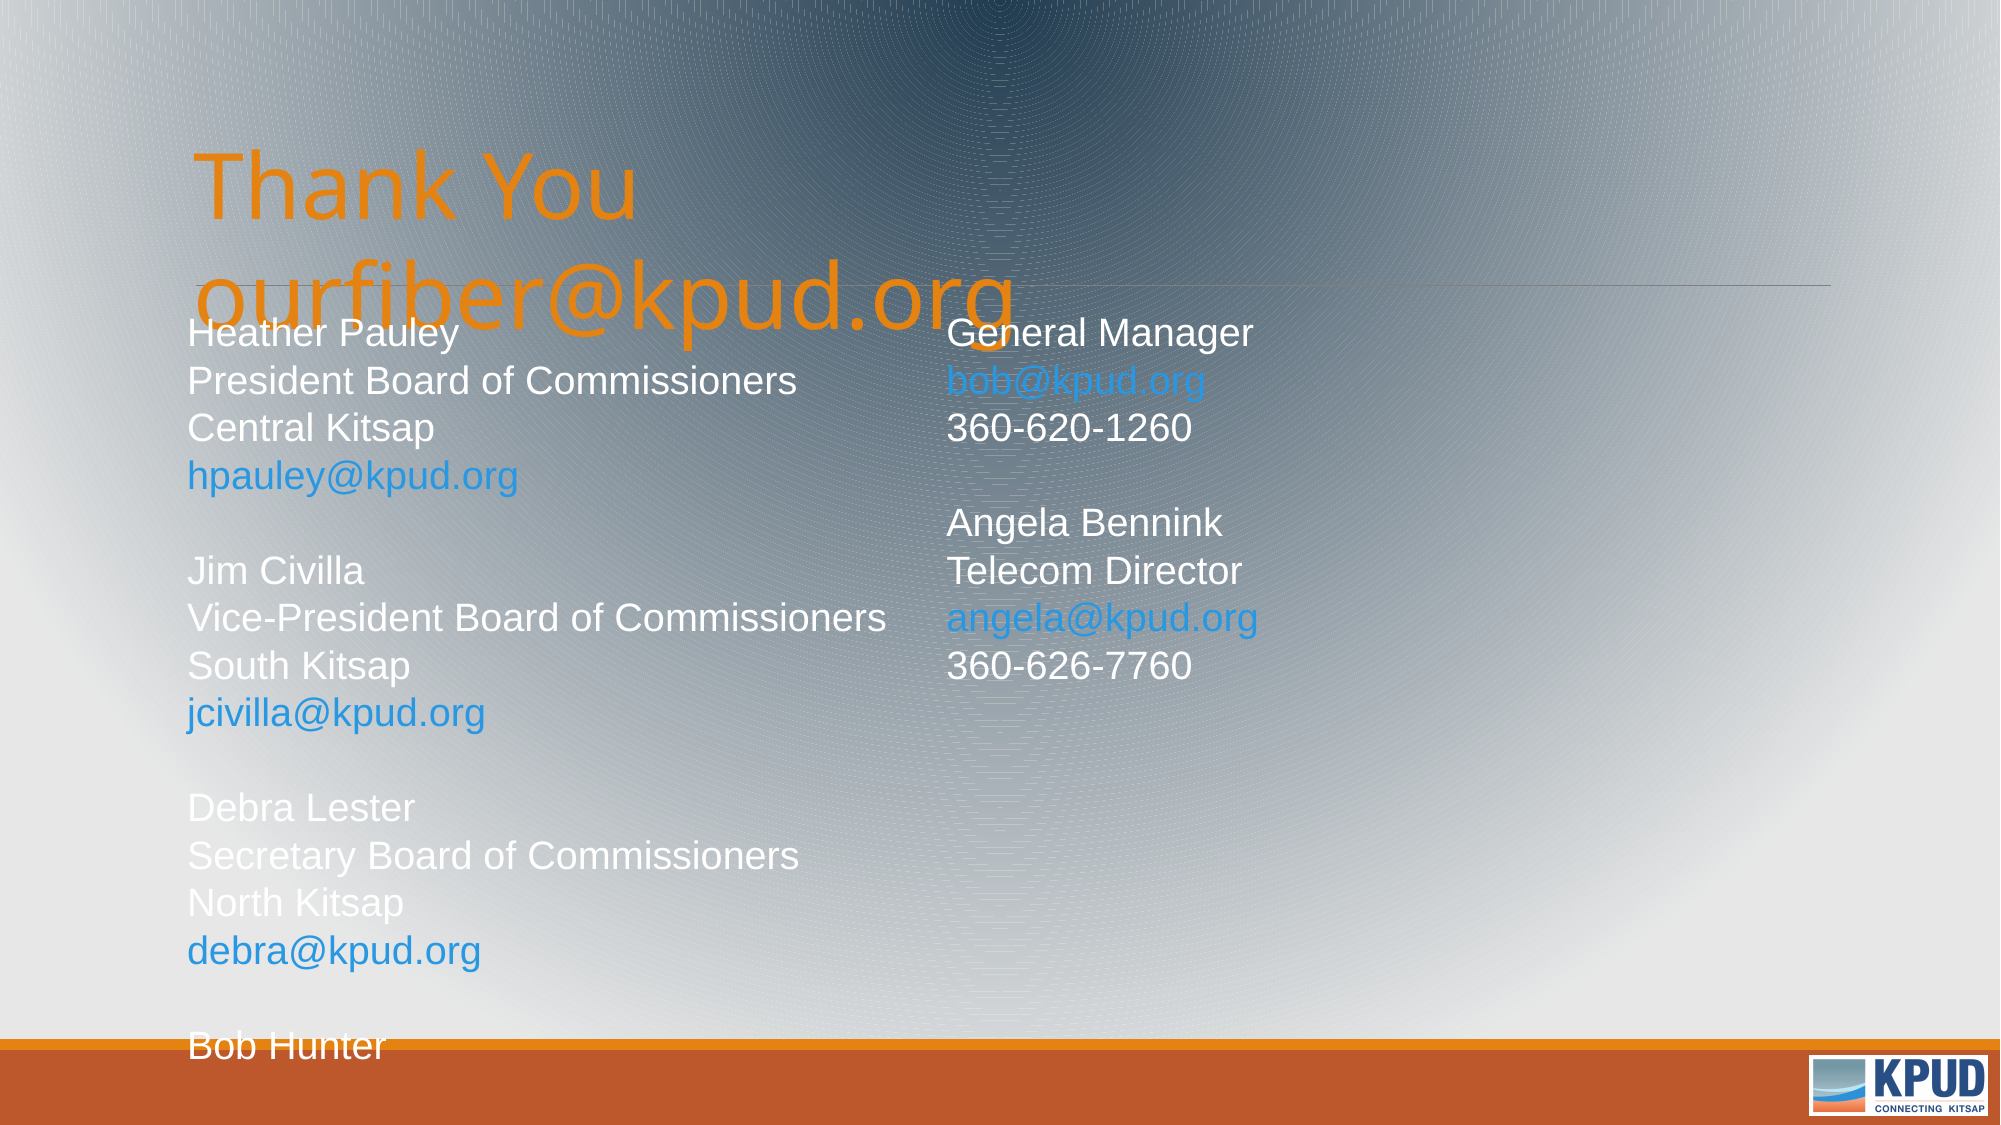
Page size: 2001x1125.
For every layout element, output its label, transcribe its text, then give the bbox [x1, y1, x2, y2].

text_box Thank You ourfiber@kpud.org [179, 120, 1939, 356]
picture [1808, 1055, 1988, 1116]
text_box Heather Pauley President Board of Commissioners Central Kitsap hpauley@kpud.org Jim Civilla Vice-President Board of Commissioners South Kitsap jcivilla@kpud.org Debra Lester Secretary Board of Commissioners North Kitsap debra@kpud.org Bob Hunter General Manager bob@kpud.org 360-620-1260 Angela Bennink Telecom Director angela@kpud.org 360-626-7760 [172, 299, 1691, 1087]
